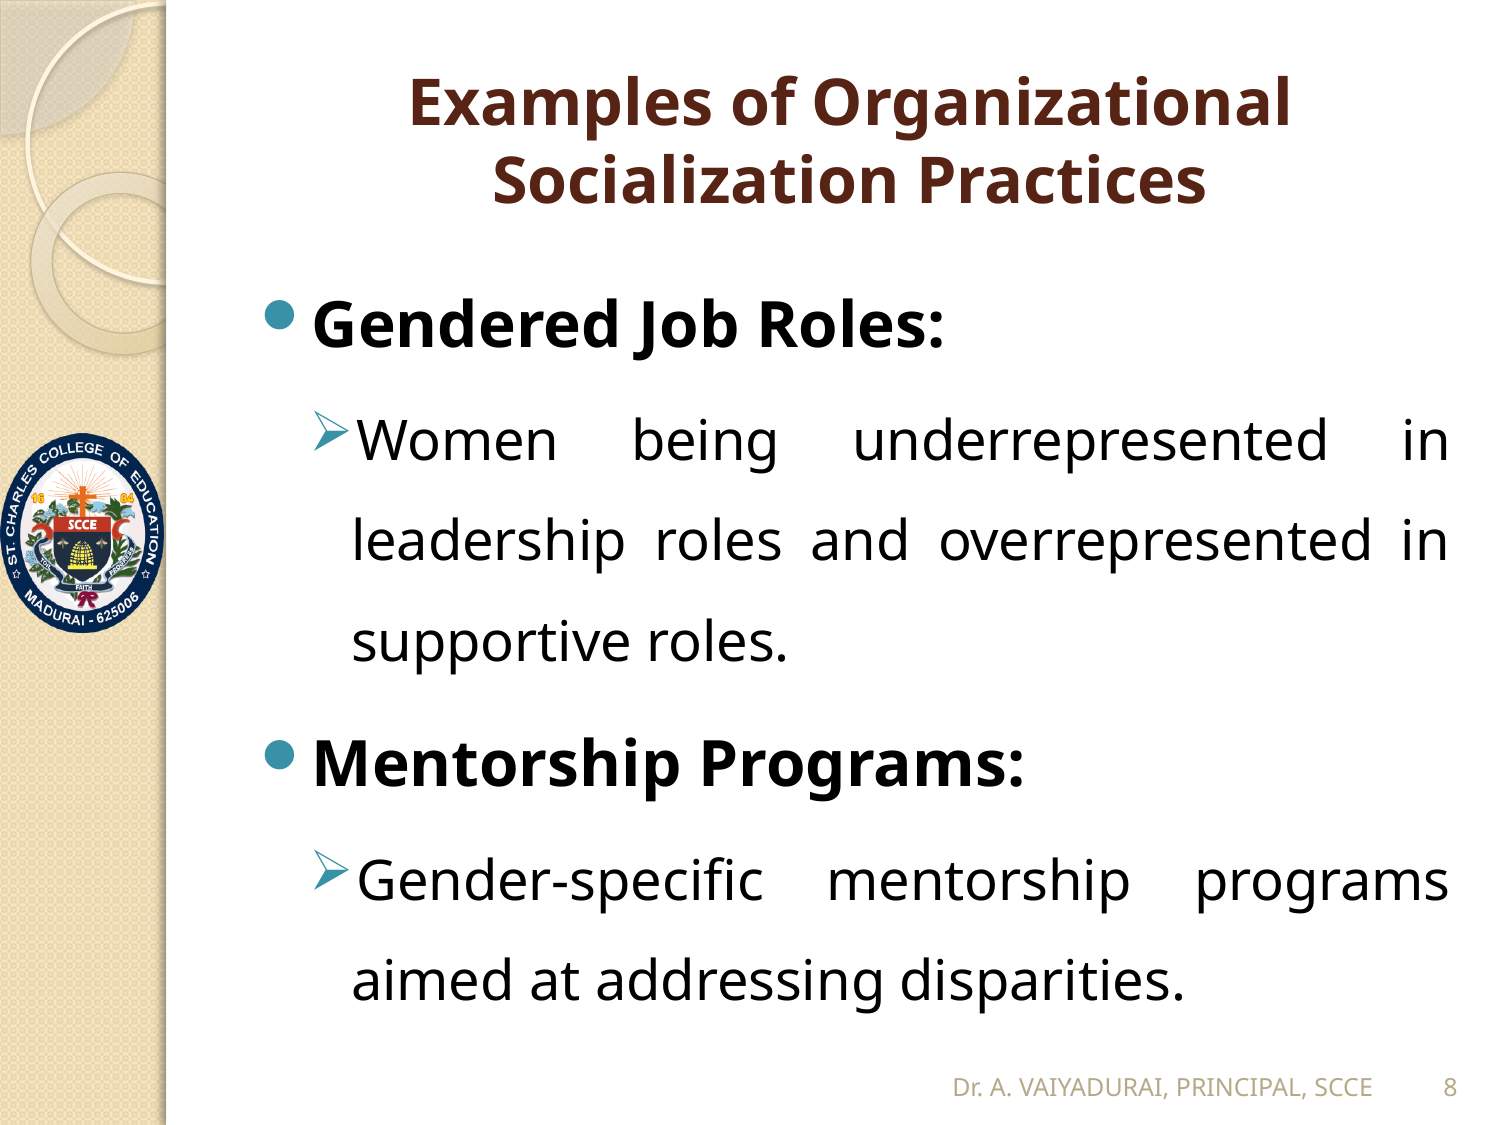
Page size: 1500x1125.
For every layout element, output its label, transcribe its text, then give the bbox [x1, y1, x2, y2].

title Examples of Organizational Socialization Practices [235, 45, 1466, 233]
footer Dr. A. VAIYADURAI, PRINCIPAL, SCCE [937, 1034, 1413, 1113]
slide_number 8 [1413, 1034, 1488, 1113]
list Gendered Job Roles: Women being underrepresented in leadership roles and overrepresented in supportive roles. Mentorship Programs: Gender-specific mentorship programs aimed at addressing disparities. [235, 237, 1466, 1025]
picture [0, 433, 165, 633]
